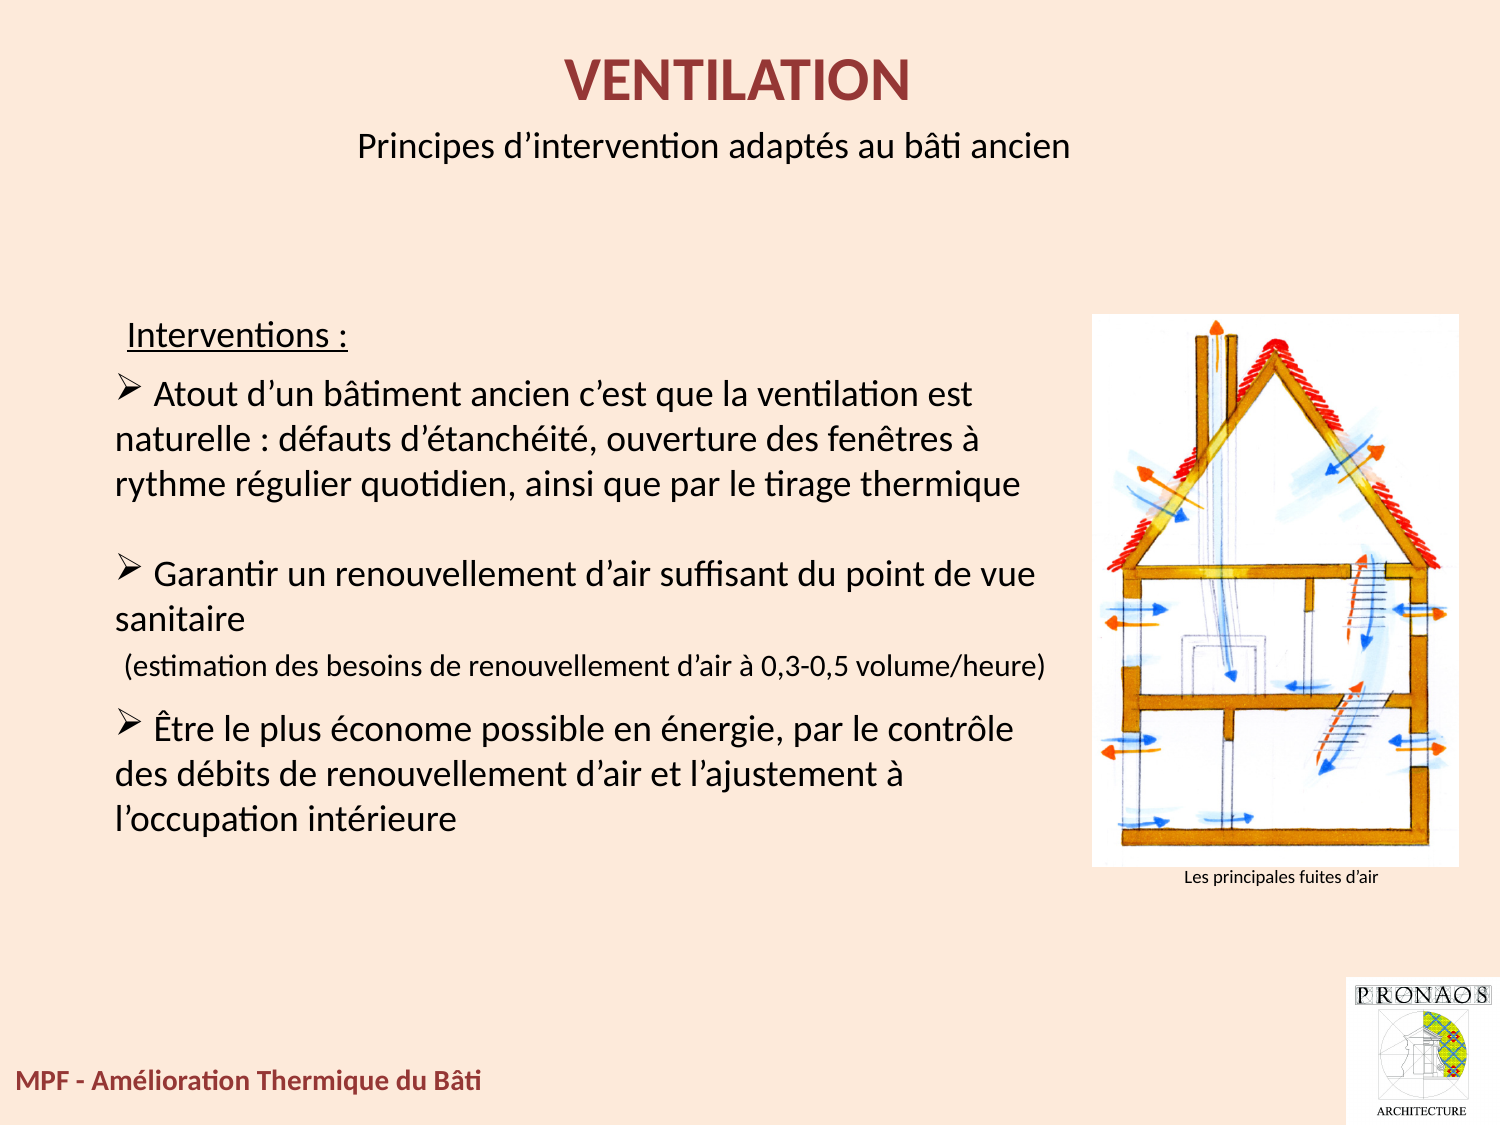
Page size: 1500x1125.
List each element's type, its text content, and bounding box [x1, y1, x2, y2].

text_box Les principales fuites d’air [1163, 875, 1400, 896]
text_box Interventions : [112, 302, 1093, 363]
text_box Atout d’un bâtiment ancien c’est que la ventilation est naturelle : défauts d’étanchéité, ouverture des fenêtres à rythme régulier quotidien, ainsi que par le tirage thermique Garantir un renouvellement d’air suffisant du point de vue sanitaire (estimation des besoins de renouvellement d’air à 0,3-0,5 volume/heure) Être le plus économe possible en énergie, par le contrôle des débits de renouvellement d’air et l’ajustement à l’occupation intérieure [100, 361, 1081, 892]
text_box MPF - Amélioration Thermique du Bâti [0, 1068, 502, 1125]
text_box Principes d’intervention adaptés au bâti ancien [253, 113, 1176, 174]
picture [1092, 314, 1459, 867]
text_box VENTILATION [242, 30, 1235, 121]
picture [1345, 977, 1500, 1125]
